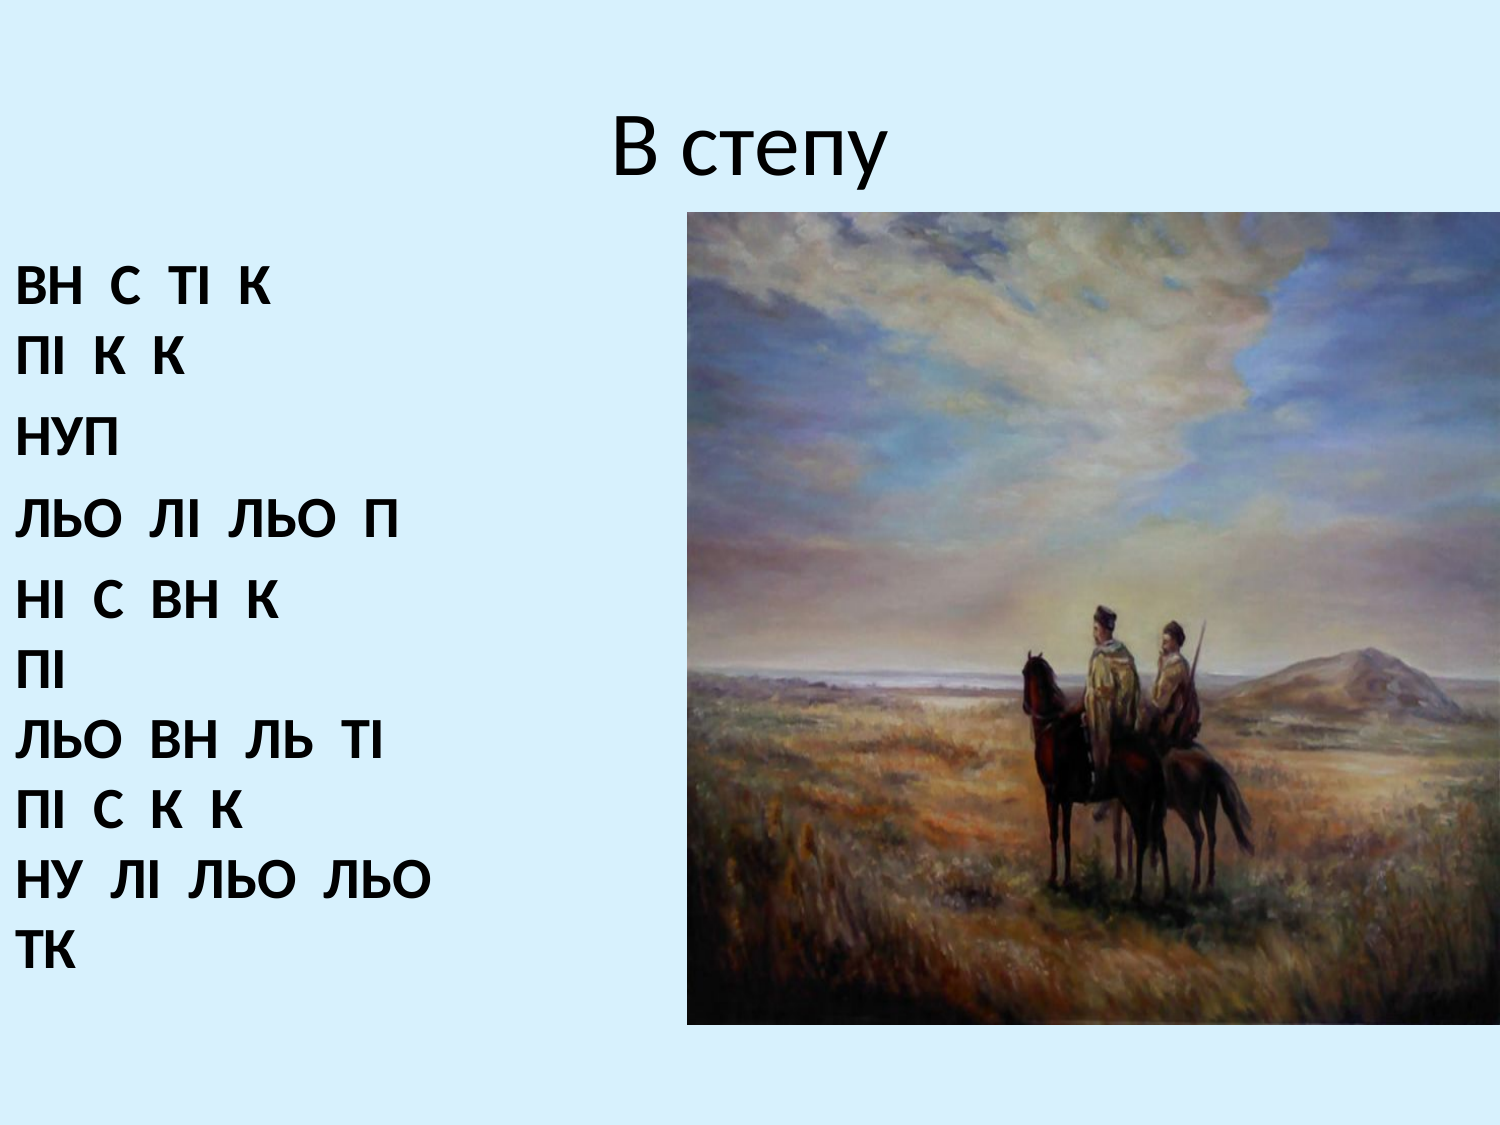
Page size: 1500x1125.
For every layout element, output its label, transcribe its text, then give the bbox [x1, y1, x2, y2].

title В степу [75, 45, 1425, 233]
list ВН С ТІ К ПІ К К НУП ЛЬО ЛІ ЛЬО П НІ С ВН К ПІ ЛЬО ВН ЛЬ ТІ ПІ С К К НУ ЛІ ЛЬО ЛЬО ТК [0, 212, 675, 988]
picture [687, 212, 1500, 1026]
